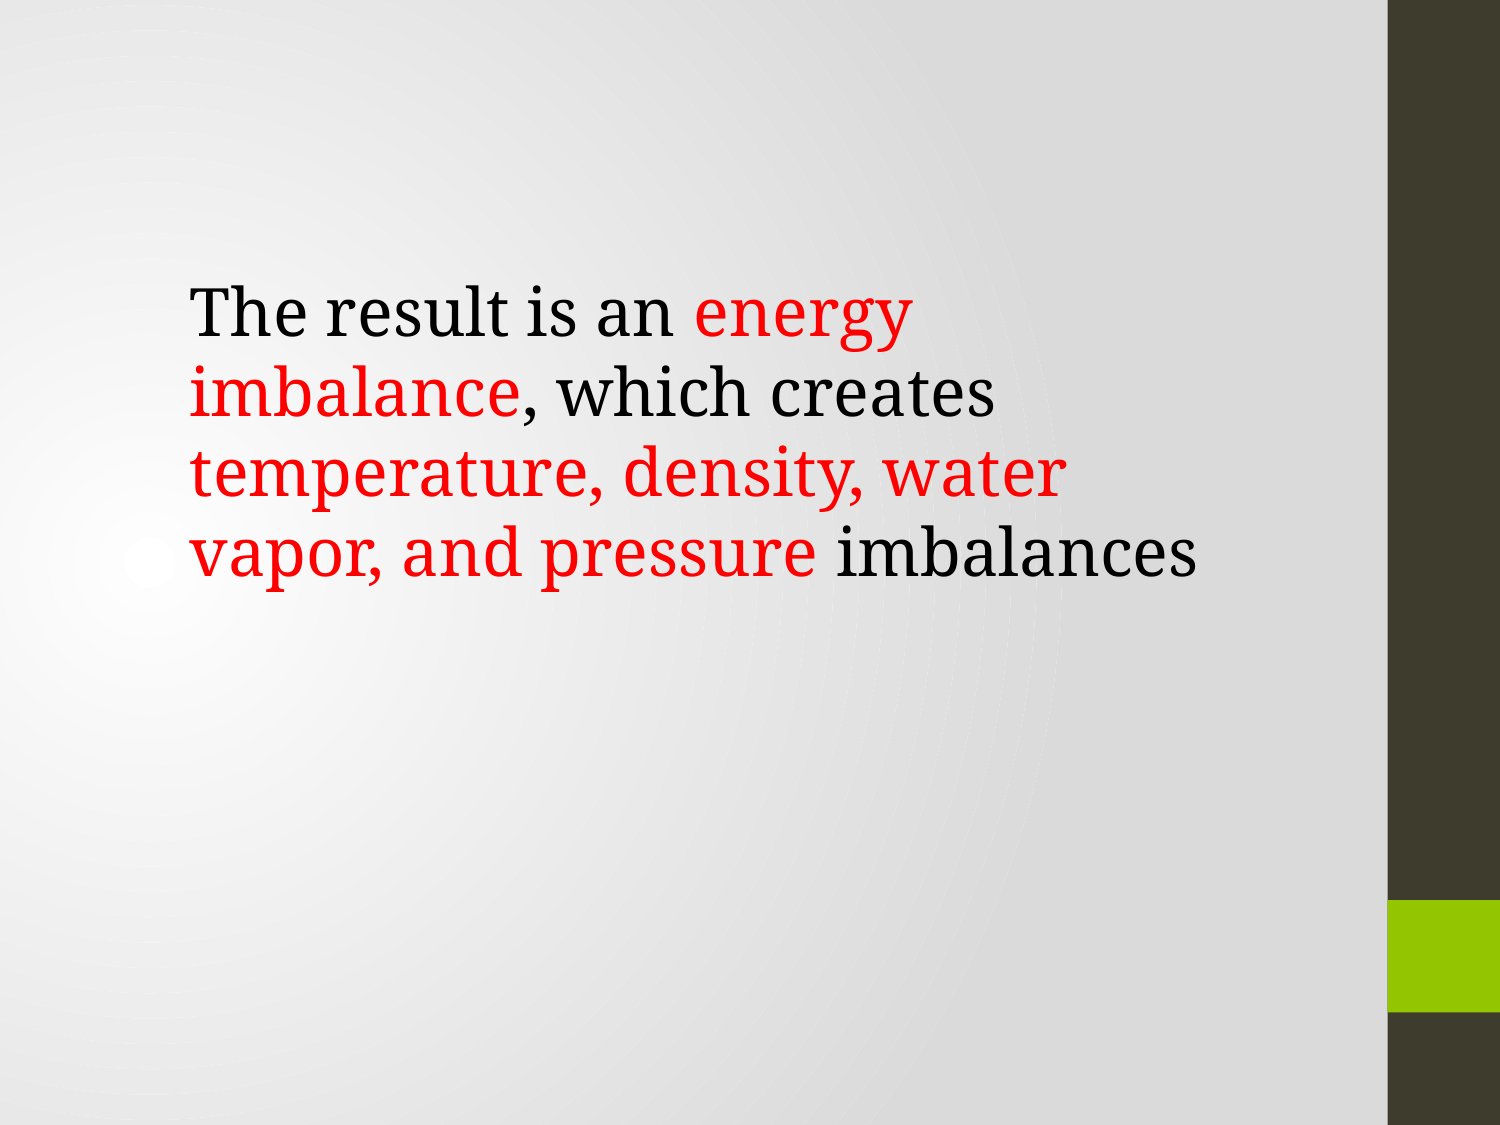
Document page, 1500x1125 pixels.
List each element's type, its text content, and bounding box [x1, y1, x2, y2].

text_box The result is an energy imbalance, which creates temperature, density, water vapor, and pressure imbalances [174, 262, 1288, 597]
